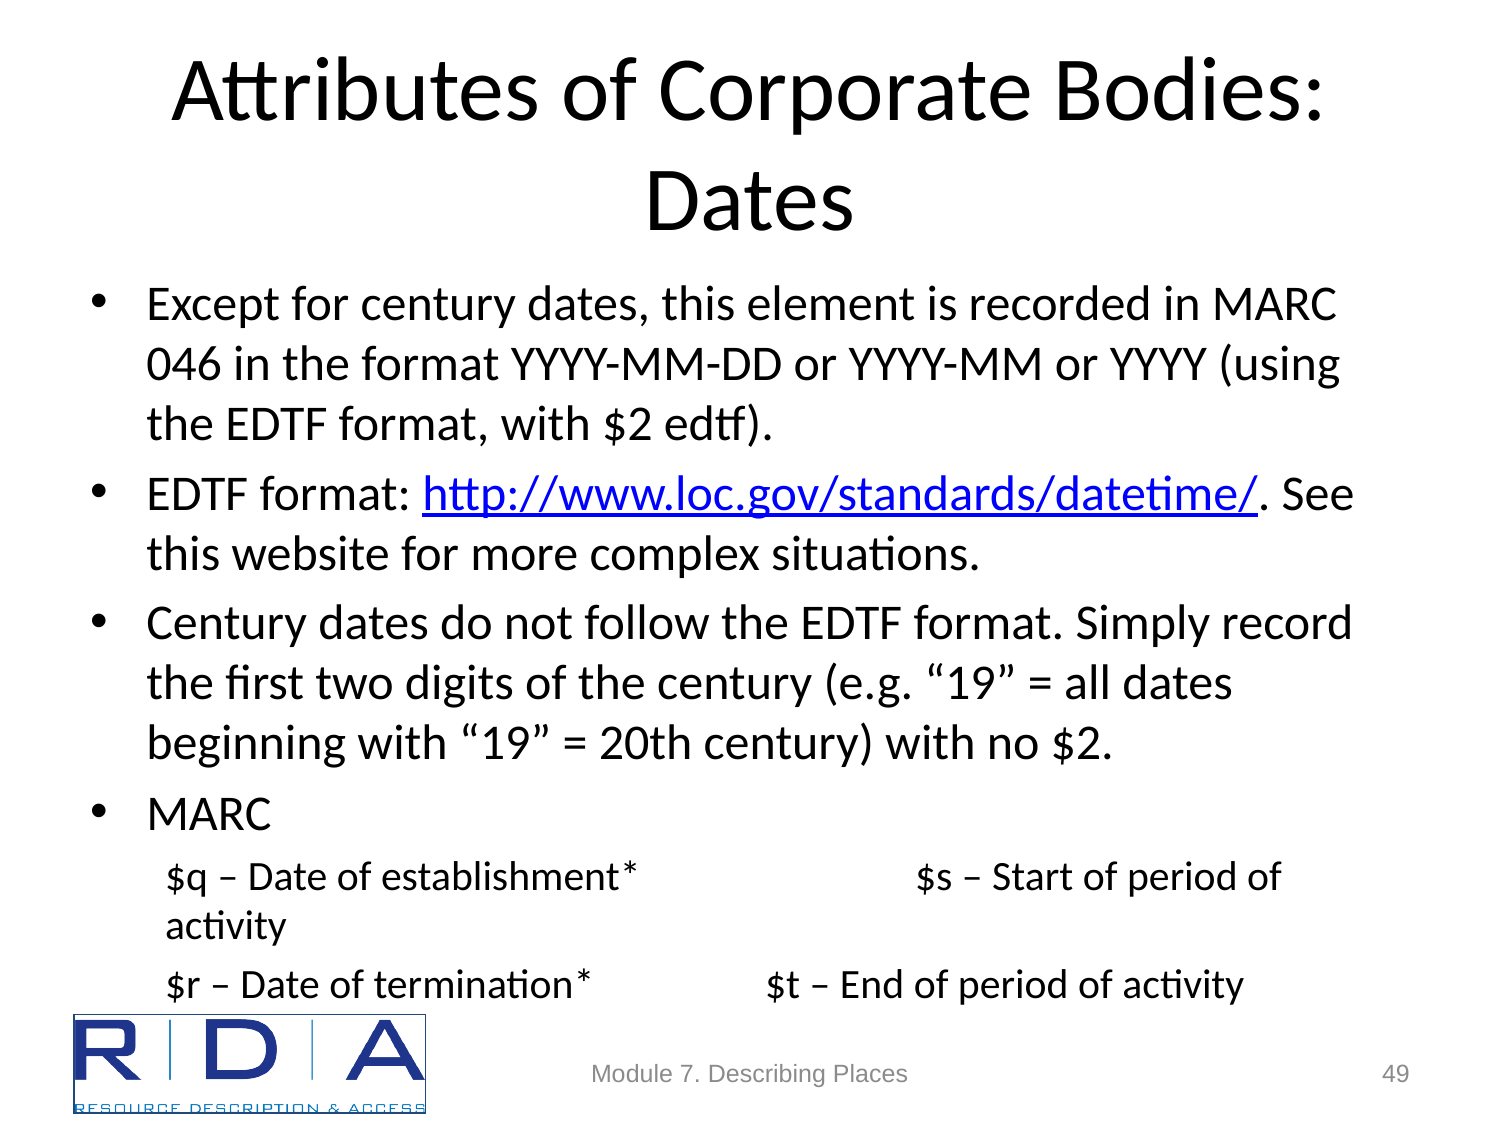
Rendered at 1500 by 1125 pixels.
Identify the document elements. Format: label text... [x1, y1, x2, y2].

slide_number 49 [1074, 1042, 1425, 1103]
list Except for century dates, this element is recorded in MARC 046 in the format YYYY-MM-DD or YYYY-MM or YYYY (using the EDTF format, with $2 edtf). EDTF format: http://www.loc.gov/standards/datetime/. See this website for more complex situations. Century dates do not follow the EDTF format. Simply record the first two digits of the century (e.g. “19” = all dates beginning with “19” = 20th century) with no $2. MARC $q – Date of establishment* $s – Start of period of activity $r – Date of termination* $t – End of period of activity [75, 262, 1425, 1005]
picture [75, 1015, 425, 1112]
footer Module 7. Describing Places [512, 1042, 988, 1103]
title Attributes of Corporate Bodies: Dates [75, 45, 1425, 233]
